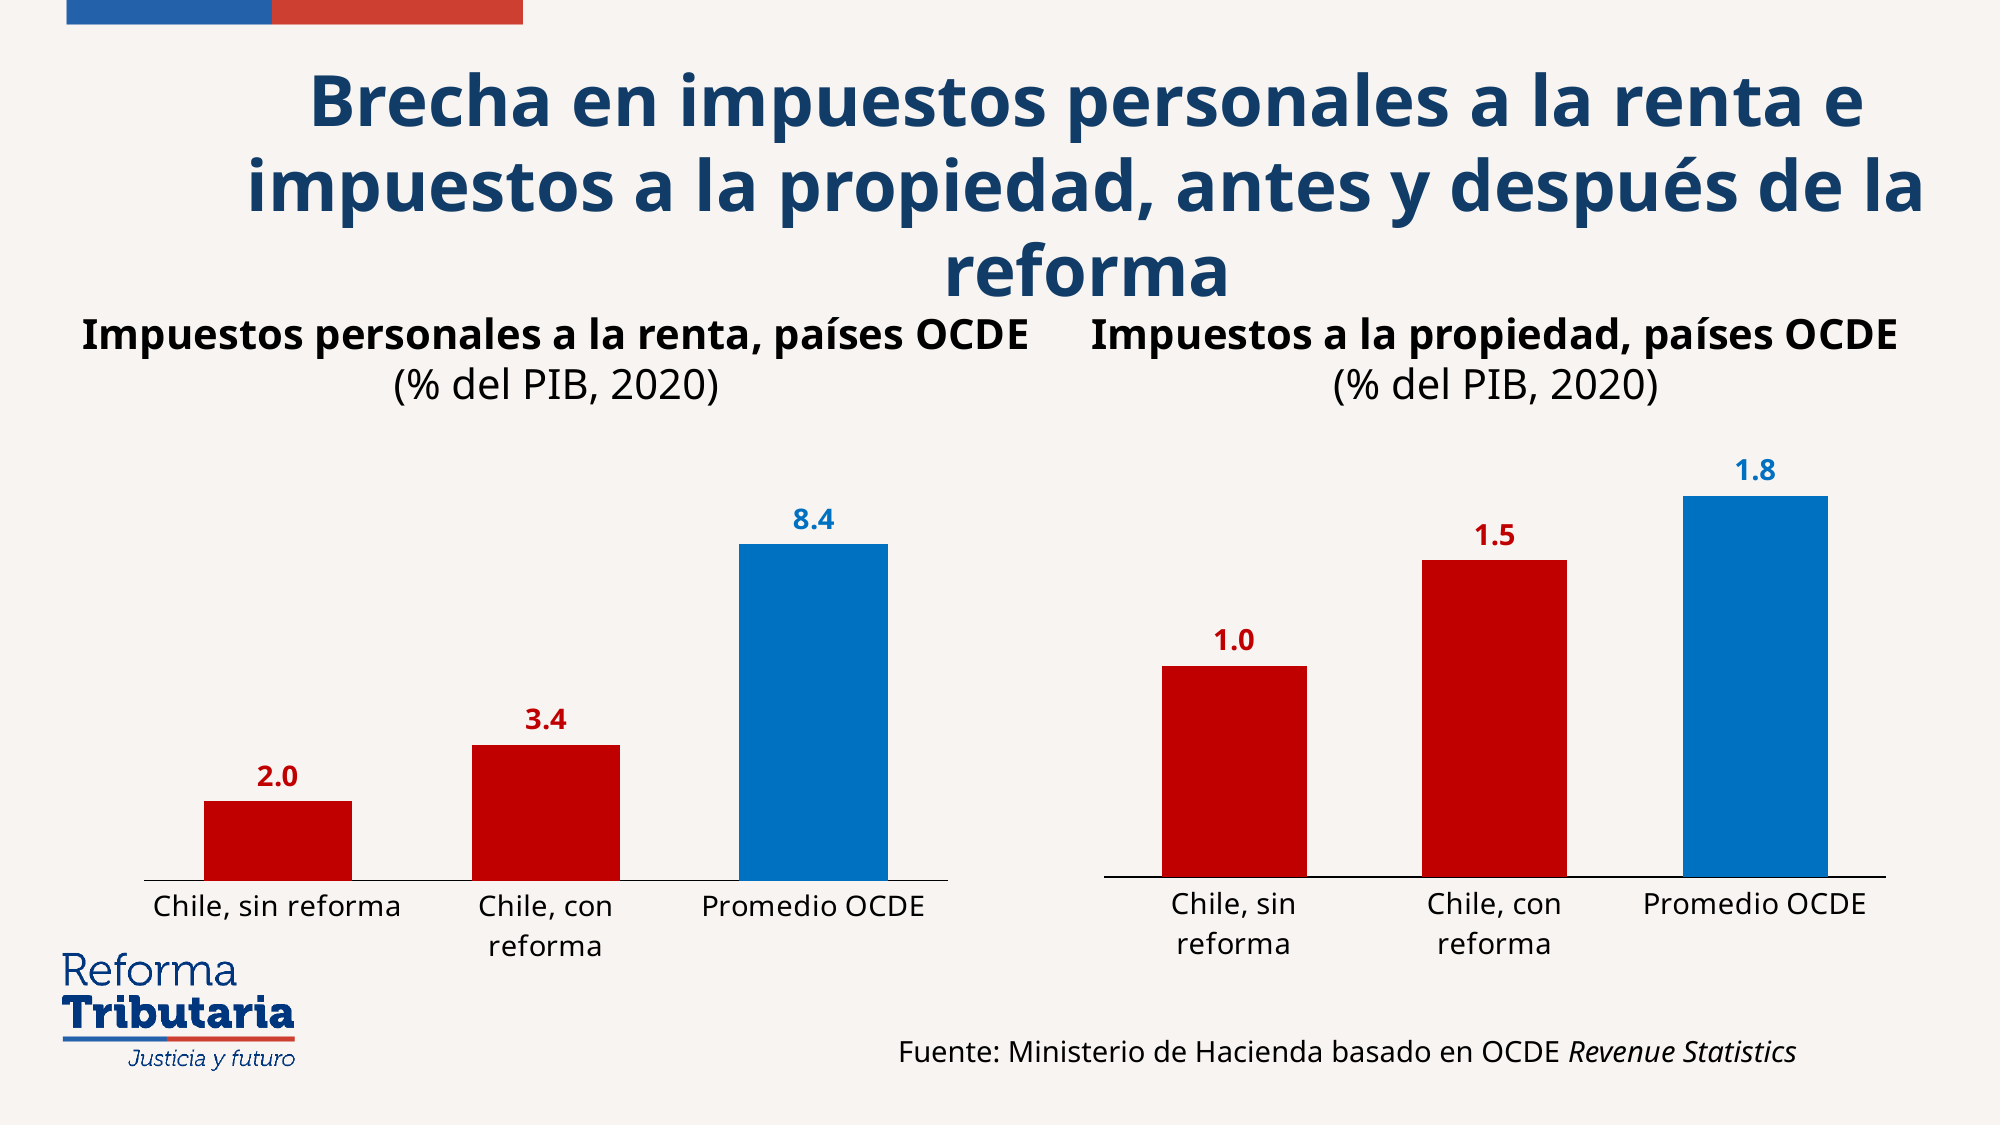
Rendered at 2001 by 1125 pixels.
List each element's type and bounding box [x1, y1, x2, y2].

chart [126, 498, 965, 976]
chart [1087, 444, 1903, 976]
picture [0, 0, 2000, 1125]
